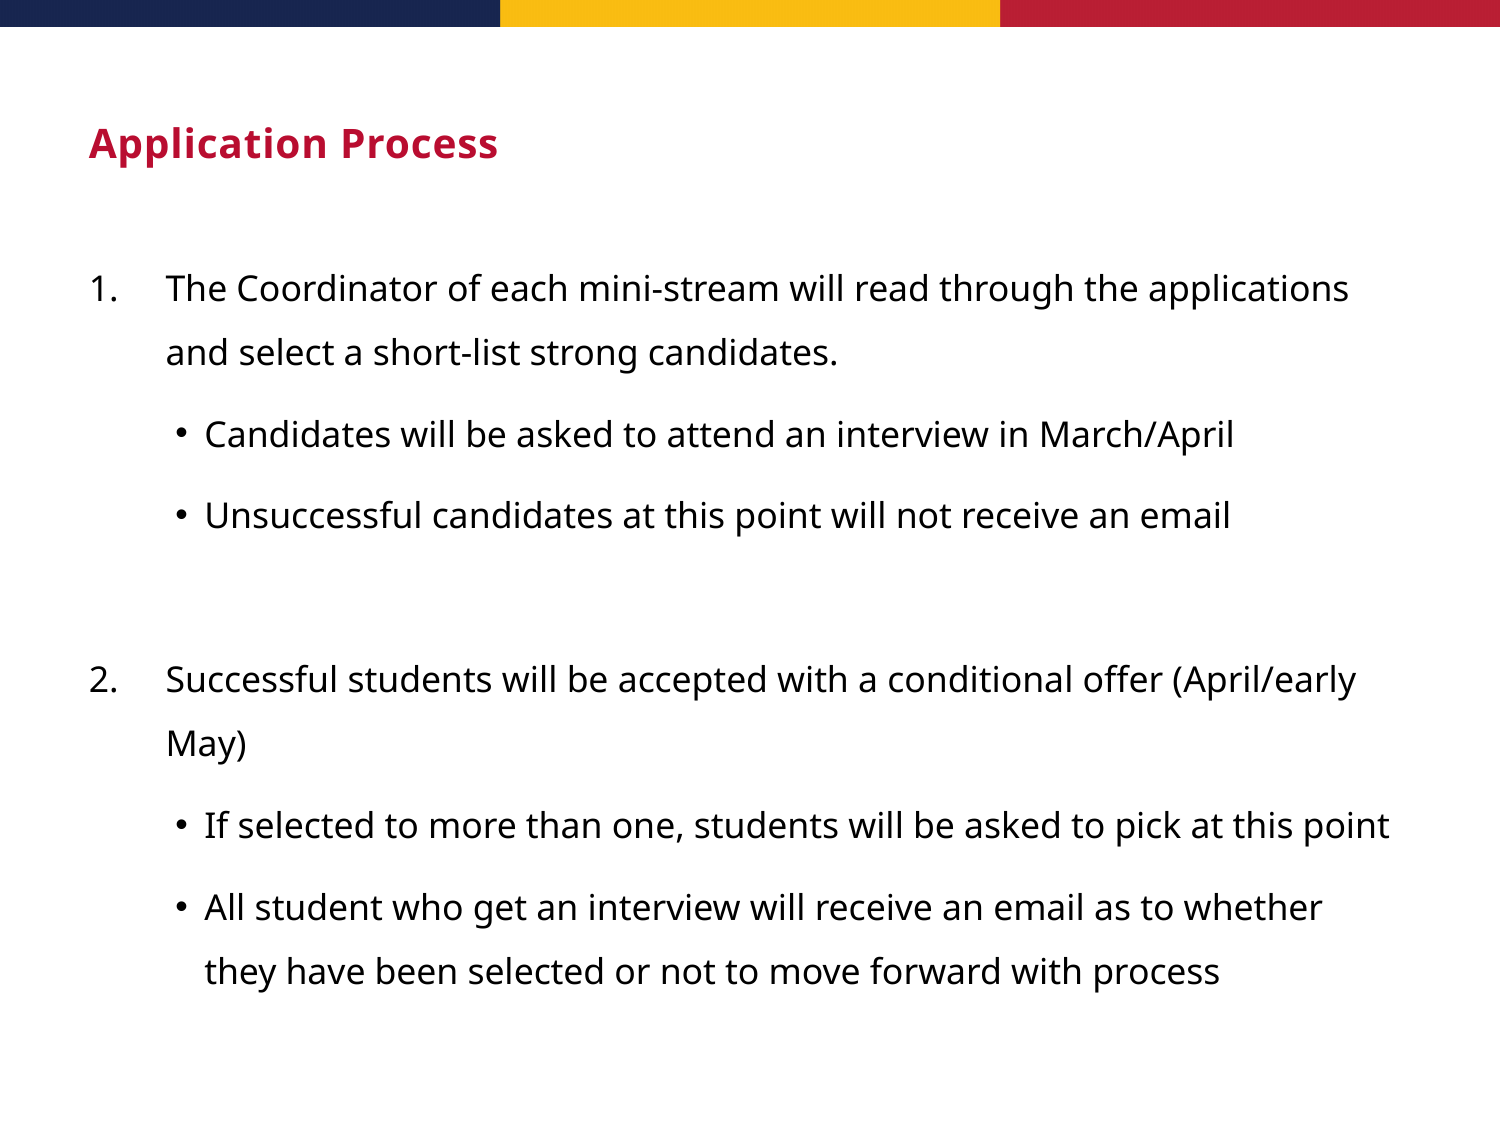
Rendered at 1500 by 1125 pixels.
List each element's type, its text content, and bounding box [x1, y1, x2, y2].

title Application Process [73, 115, 1415, 219]
list The Coordinator of each mini-stream will read through the applications and select a short-list strong candidates. Candidates will be asked to attend an interview in March/April Unsuccessful candidates at this point will not receive an email Successful students will be accepted with a conditional offer (April/early May) If selected to more than one, students will be asked to pick at this point All student who get an interview will receive an email as to whether they have been selected or not to move forward with process [73, 236, 1415, 1013]
picture [0, 0, 1500, 27]
